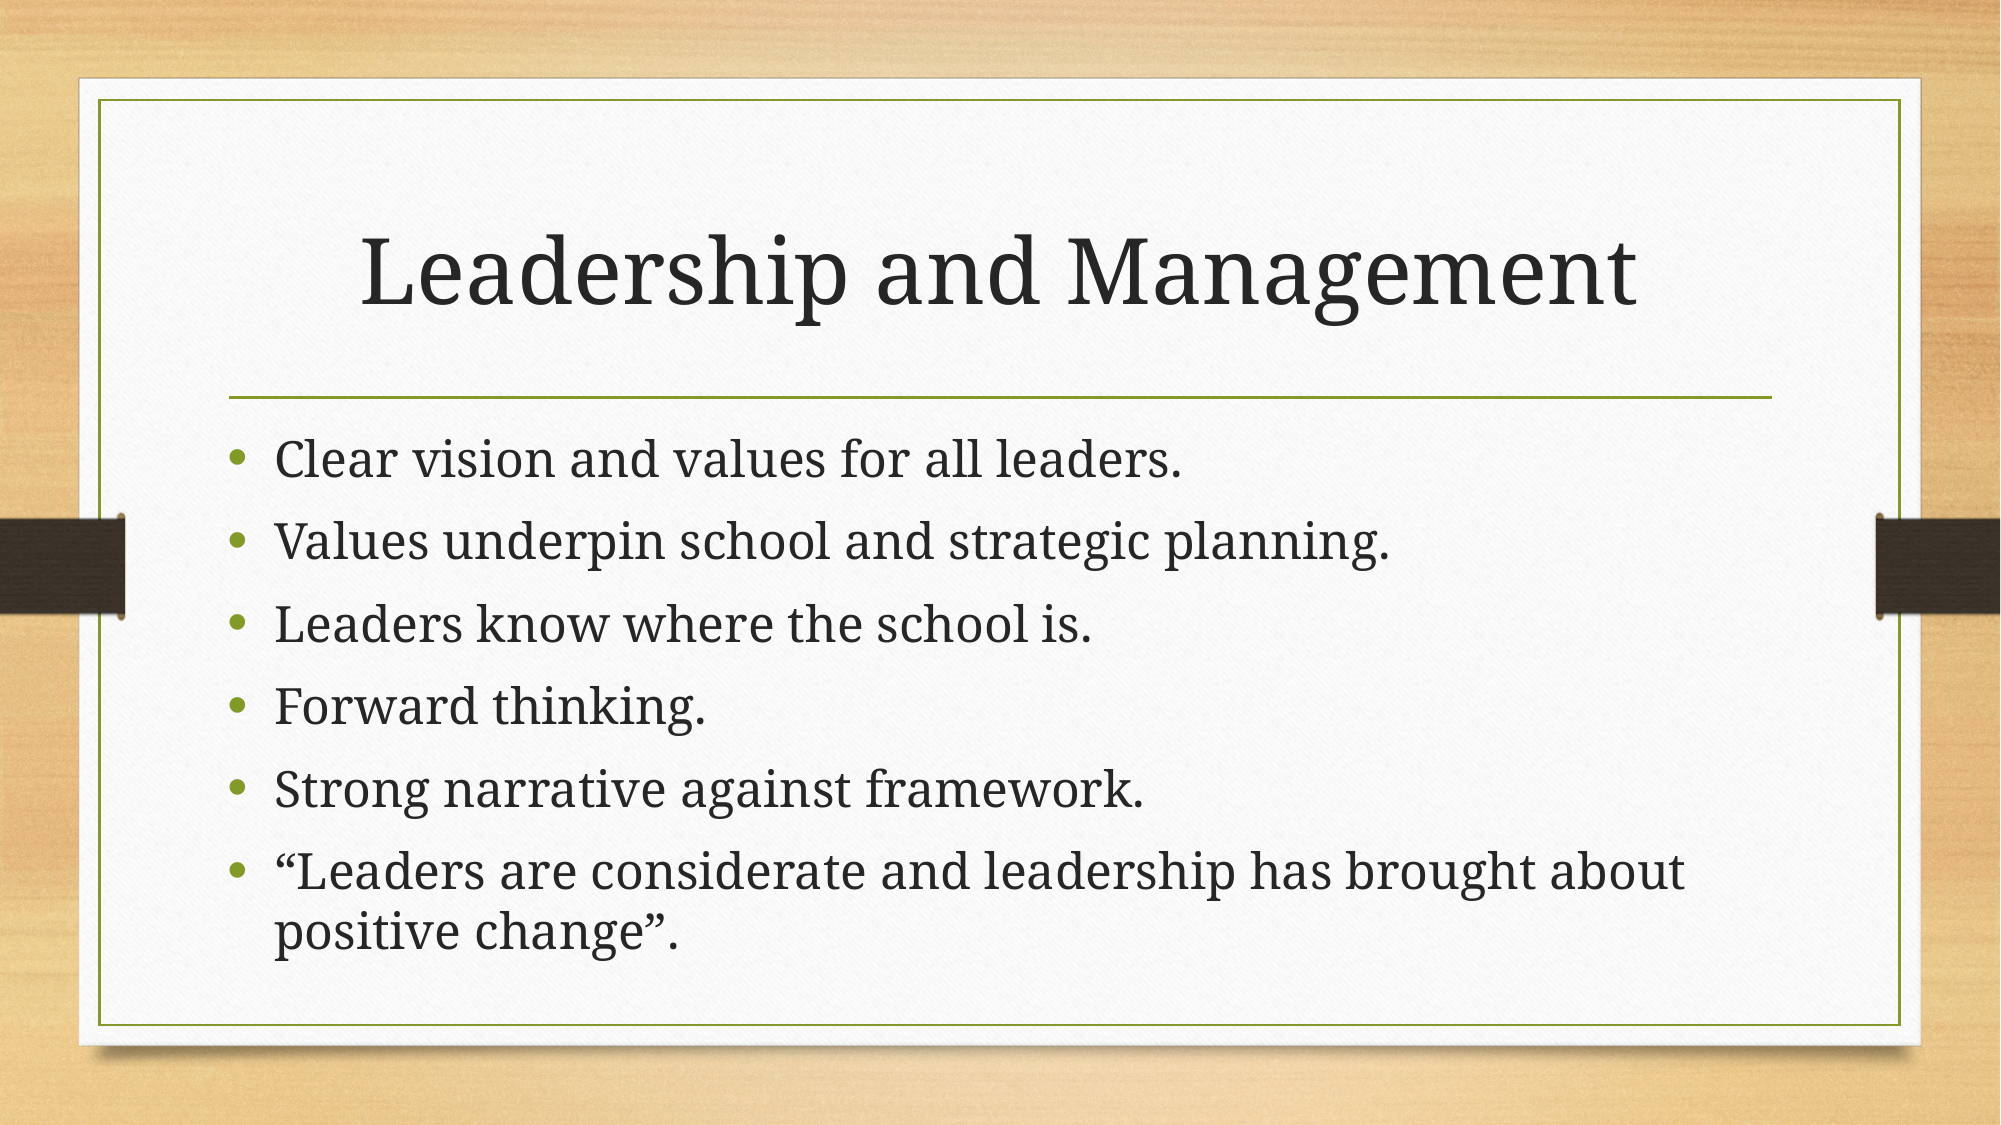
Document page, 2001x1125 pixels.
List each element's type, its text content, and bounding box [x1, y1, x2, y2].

title Leadership and Management [212, 161, 1788, 375]
list Clear vision and values for all leaders. Values underpin school and strategic planning. Leaders know where the school is. Forward thinking. Strong narrative against framework. “Leaders are considerate and leadership has brought about positive change”. [212, 419, 1788, 964]
picture [0, 0, 2001, 1125]
